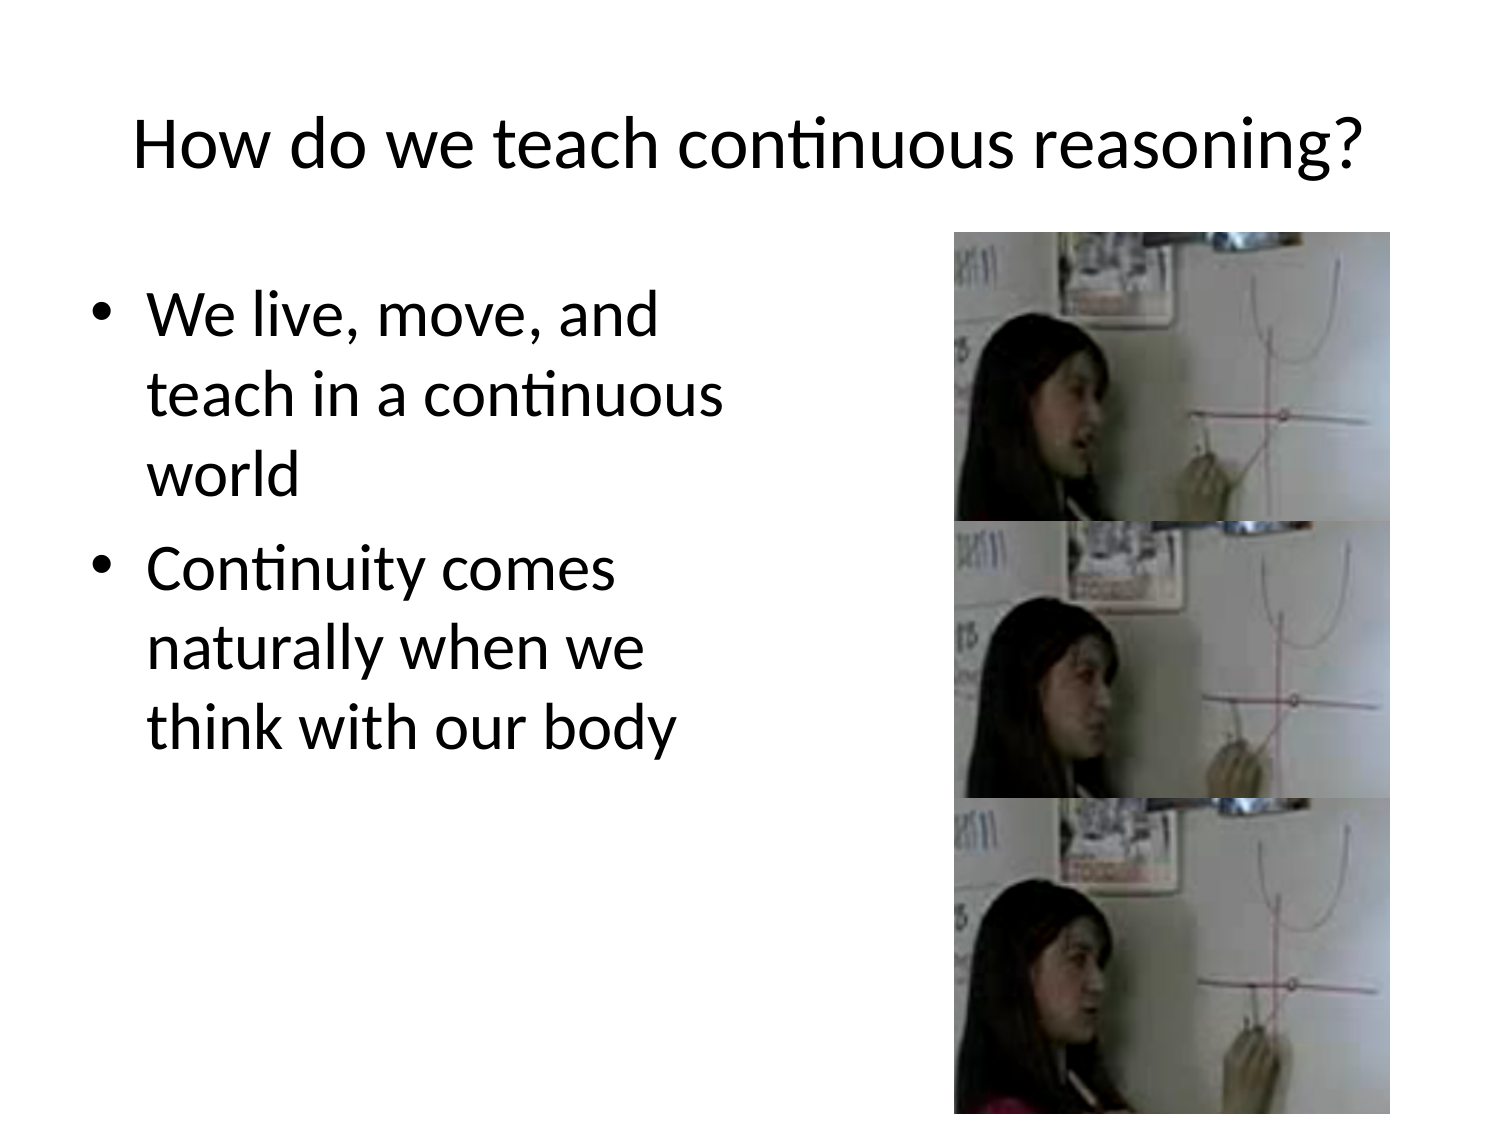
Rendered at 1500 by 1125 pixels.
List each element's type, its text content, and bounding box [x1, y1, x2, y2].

title How do we teach continuous reasoning? [75, 45, 1425, 233]
list We live, move, and teach in a continuous world Continuity comes naturally when we think with our body [75, 262, 755, 1005]
picture [954, 232, 1390, 1115]
